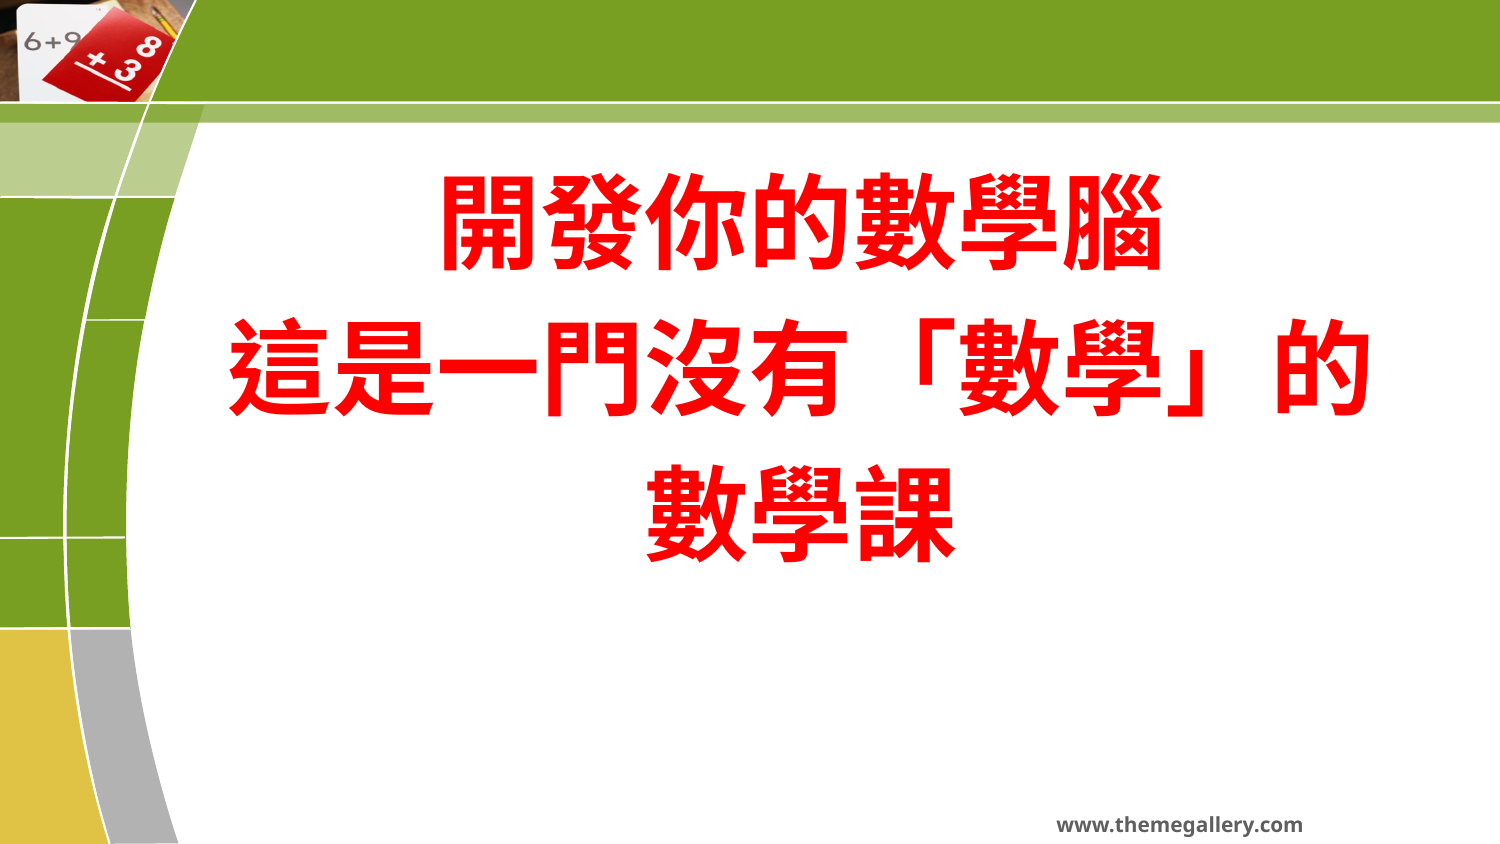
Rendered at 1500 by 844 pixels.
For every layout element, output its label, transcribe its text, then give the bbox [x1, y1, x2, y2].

slide_number www.themegallery.com [968, 803, 1319, 835]
picture [0, 0, 194, 101]
list 開發你的數學腦 這是一門沒有「數學」的 數學課 [152, 149, 1451, 760]
